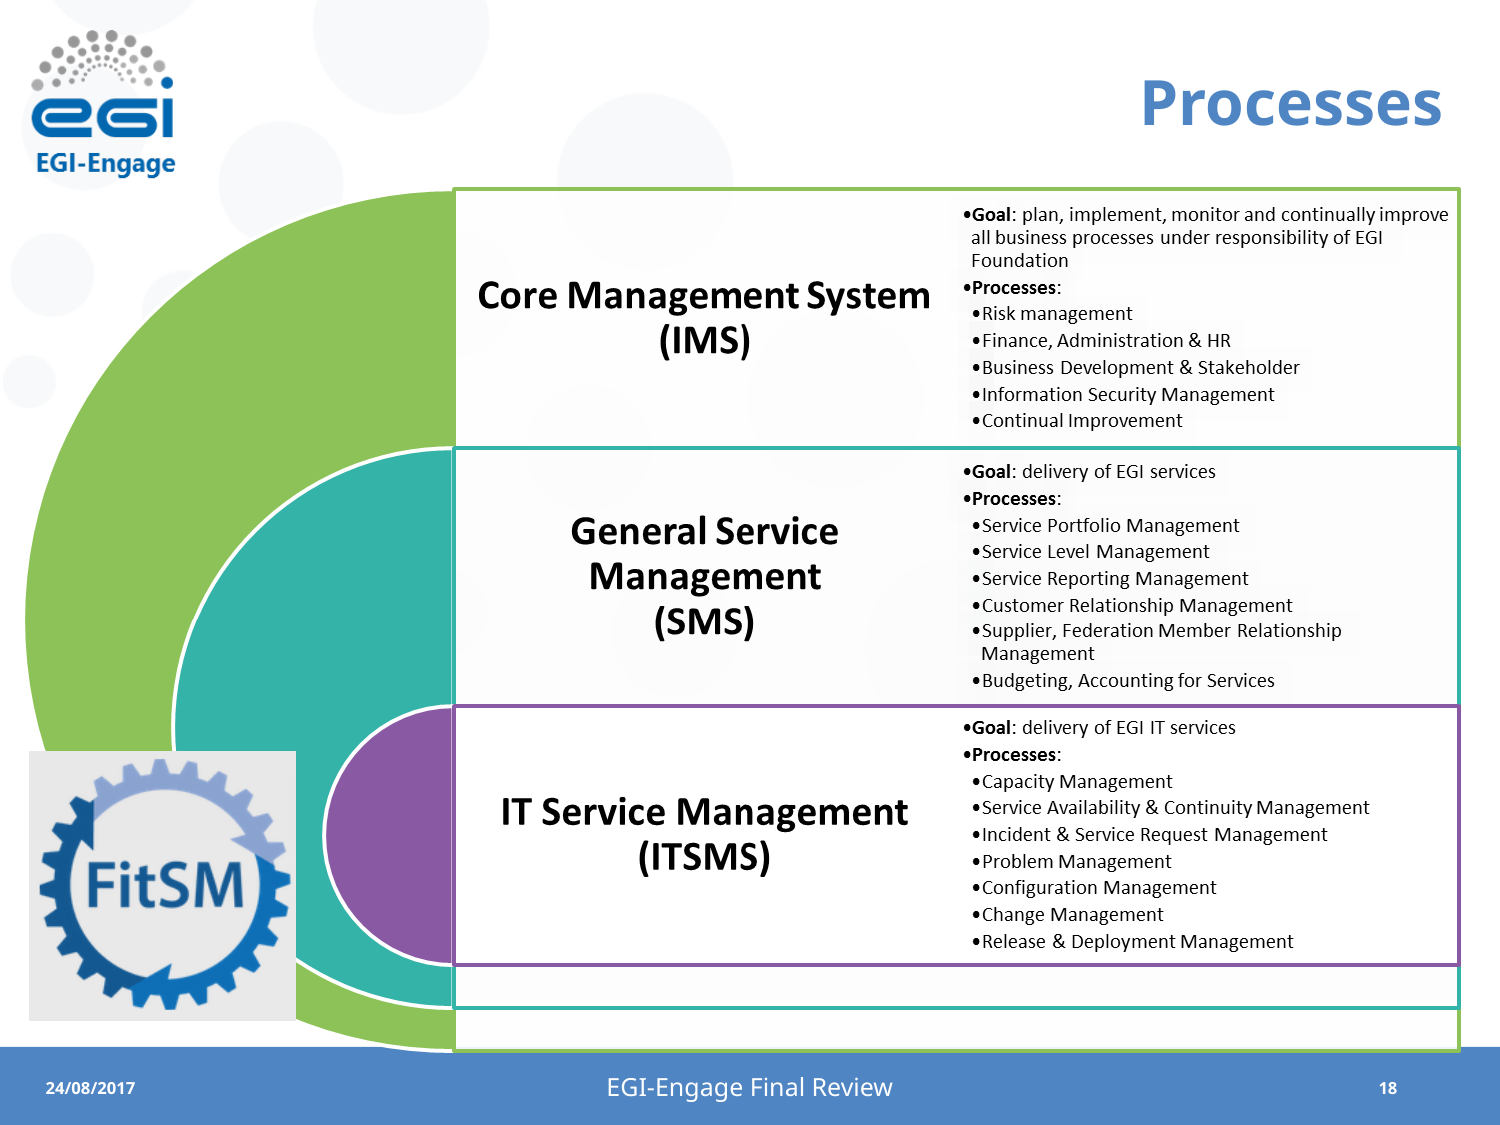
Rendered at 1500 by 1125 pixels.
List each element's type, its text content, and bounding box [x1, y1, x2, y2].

picture [3, 0, 1467, 1125]
title Processes [253, 30, 1459, 100]
